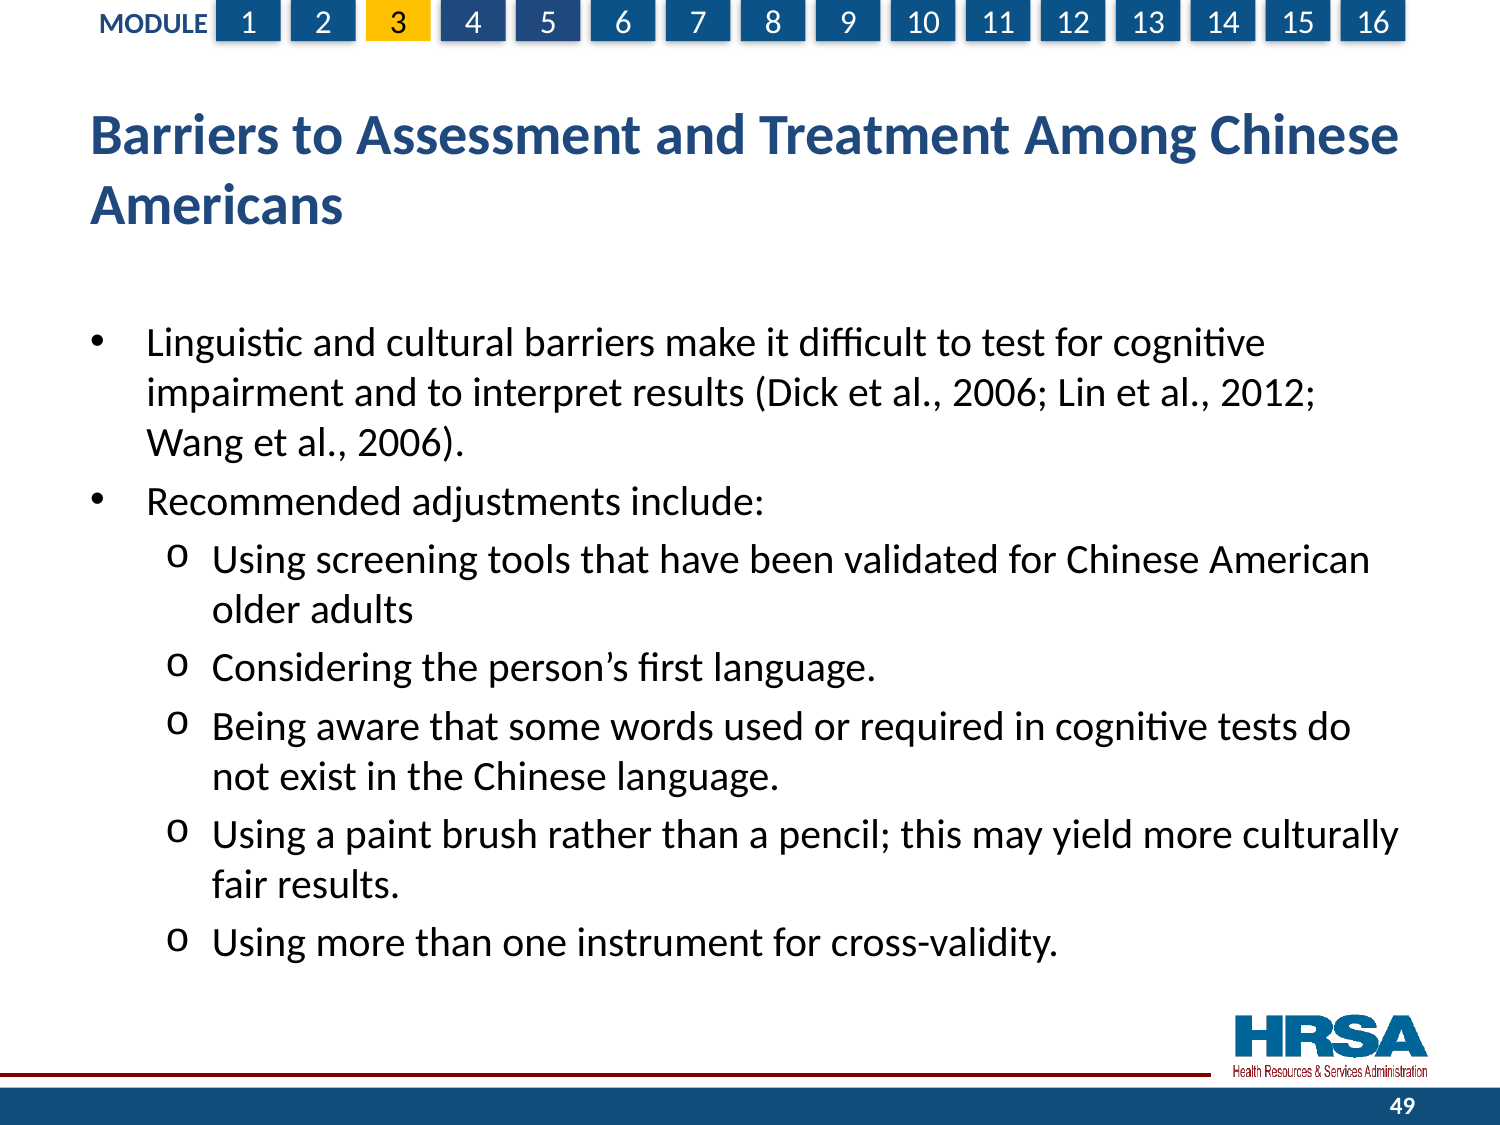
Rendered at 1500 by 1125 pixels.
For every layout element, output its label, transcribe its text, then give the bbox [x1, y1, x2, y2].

title Barriers to Assessment and Treatment Among Chinese Americans [75, 107, 1425, 225]
picture [1210, 1002, 1450, 1083]
list Linguistic and cultural barriers make it difficult to test for cognitive impairment and to interpret results (Dick et al., 2006; Lin et al., 2012; Wang et al., 2006). Recommended adjustments include: Using screening tools that have been validated for Chinese American older adults Considering the person’s first language. Being aware that some words used or required in cognitive tests do not exist in the Chinese language. Using a paint brush rather than a pencil; this may yield more culturally fair results. Using more than one instrument for cross-validity. [75, 307, 1425, 990]
